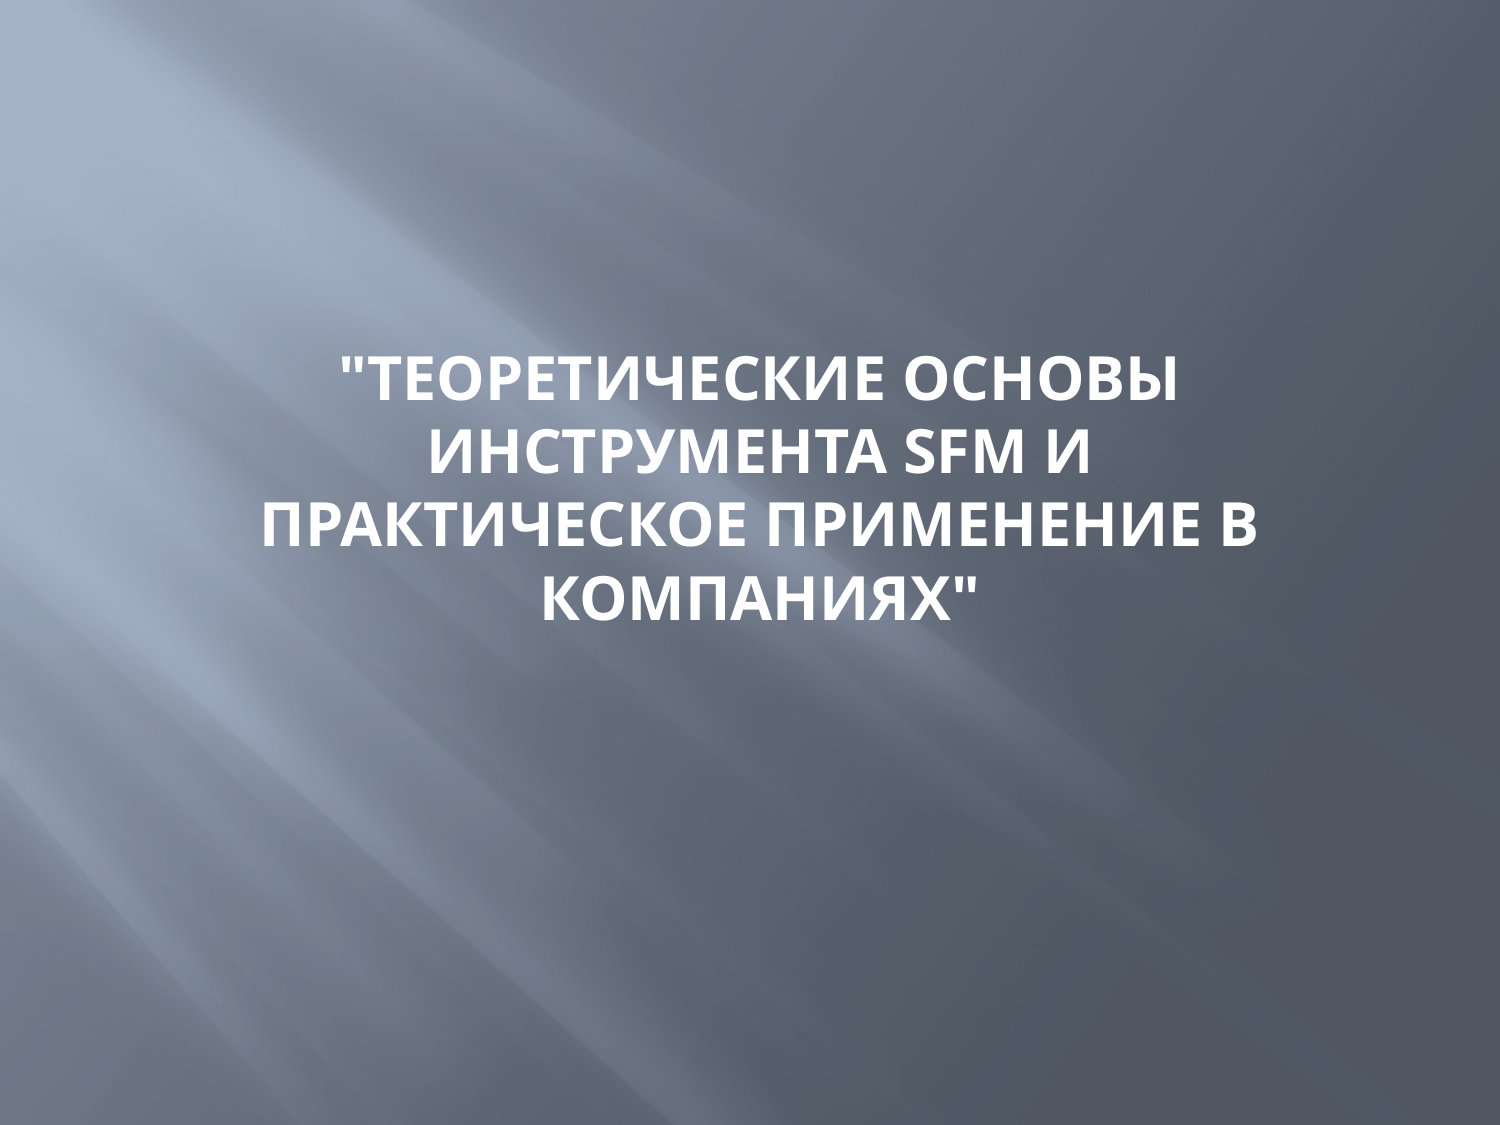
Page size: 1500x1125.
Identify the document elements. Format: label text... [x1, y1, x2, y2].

title "Теоретические основы инструмента SFM и практическое применение в компаниях" [171, 338, 1349, 633]
